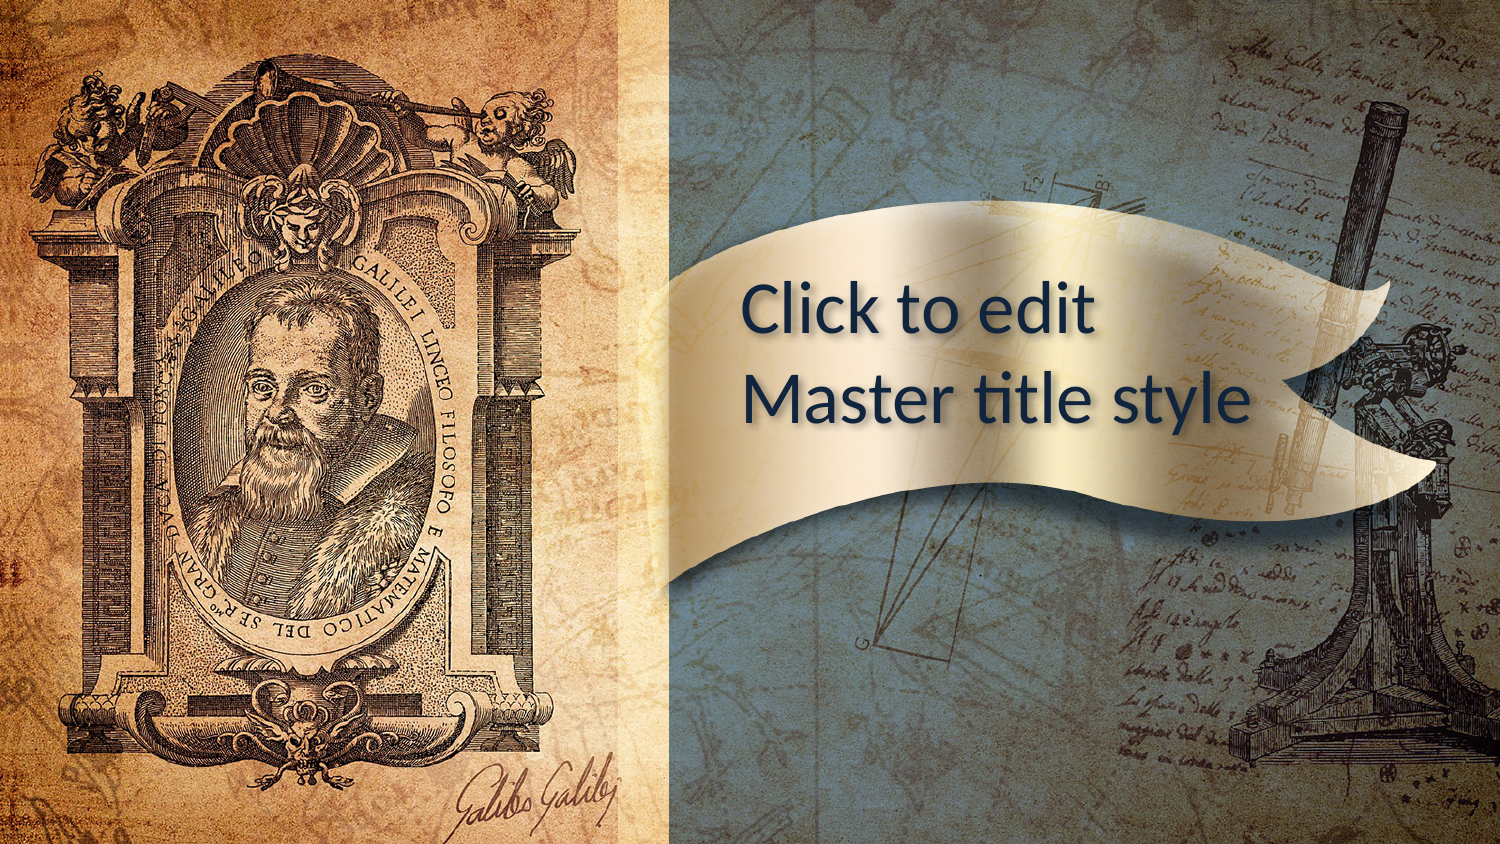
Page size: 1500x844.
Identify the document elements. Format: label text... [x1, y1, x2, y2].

title Click to edit Master title style [724, 223, 1476, 474]
picture [0, 0, 1500, 844]
